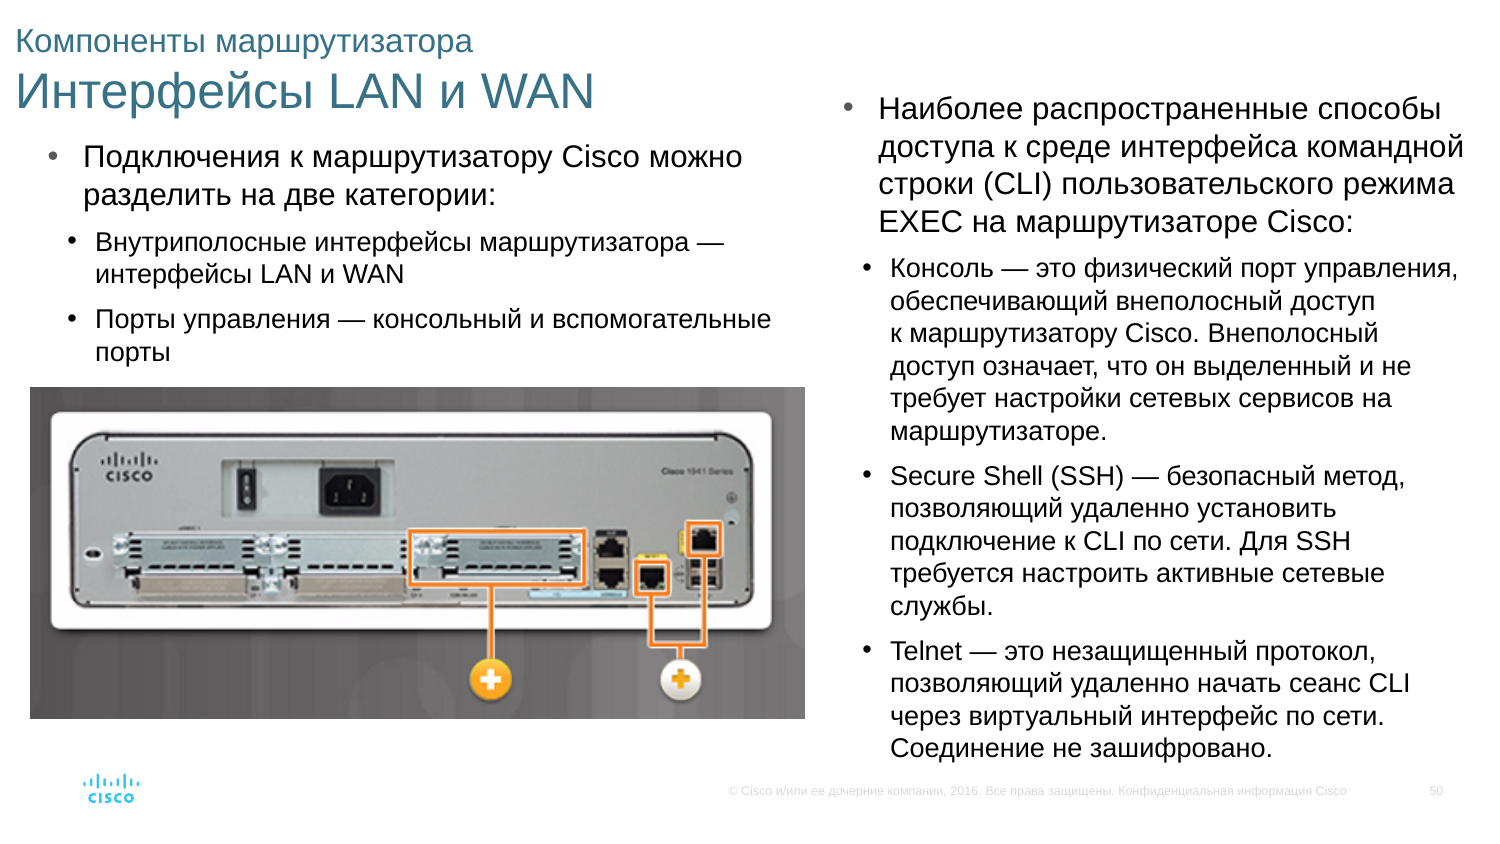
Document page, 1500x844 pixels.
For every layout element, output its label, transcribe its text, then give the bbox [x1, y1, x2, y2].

text_box Подключения к маршрутизатору Cisco можно разделить на две категории: Внутриполосные интерфейсы маршрутизатора — интерфейсы LAN и WAN Порты управления — консольный и вспомогательные порты [9, 129, 822, 324]
title Компоненты маршрутизатора Интерфейсы LAN и WAN [0, 6, 870, 131]
picture [30, 386, 805, 719]
list Наиболее распространенные способы доступа к среде интерфейса командной строки (CLI) пользовательского режима EXEC на маршрутизаторе Cisco: Консоль — это физический порт управления, обеспечивающий внеполосный доступ к маршрутизатору Cisco. Внеполосный доступ означает, что он выделенный и не требует настройки сетевых сервисов на маршрутизаторе. Secure Shell (SSH) — безопасный метод, позволяющий удаленно установить подключение к CLI по сети. Для SSH требуется настроить активные сетевые службы. Telnet — это незащищенный протокол, позволяющий удаленно начать сеанс CLI через виртуальный интерфейс по сети. Соединение не зашифровано. [804, 80, 1500, 802]
